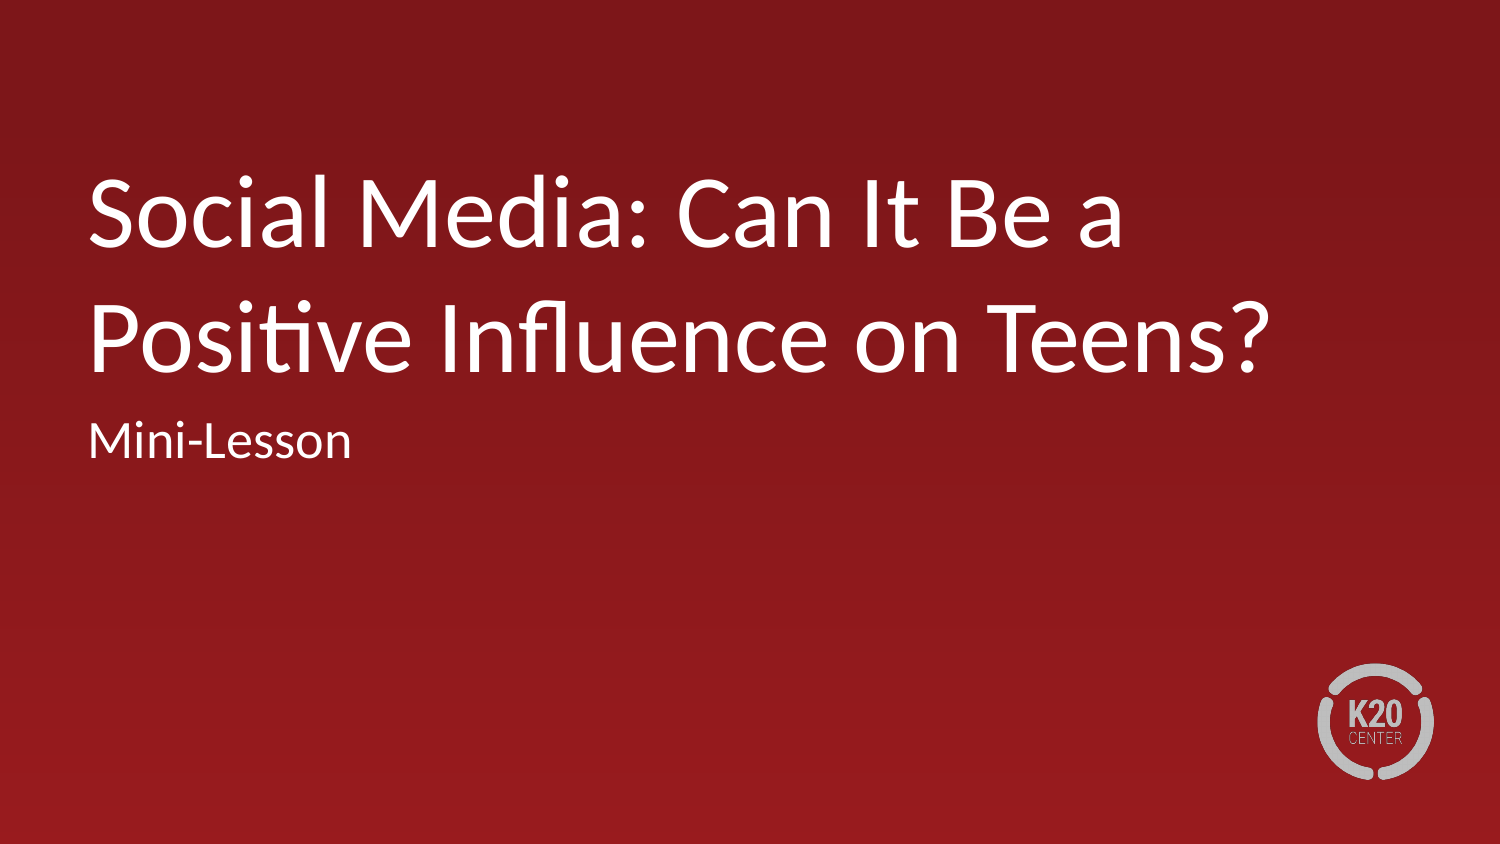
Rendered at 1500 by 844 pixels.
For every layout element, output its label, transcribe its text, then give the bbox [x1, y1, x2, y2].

subtitle Mini-Lesson [87, 397, 1376, 613]
title Social Media: Can It Be a Positive Influence on Teens? [87, 168, 1451, 394]
picture [1300, 646, 1451, 797]
